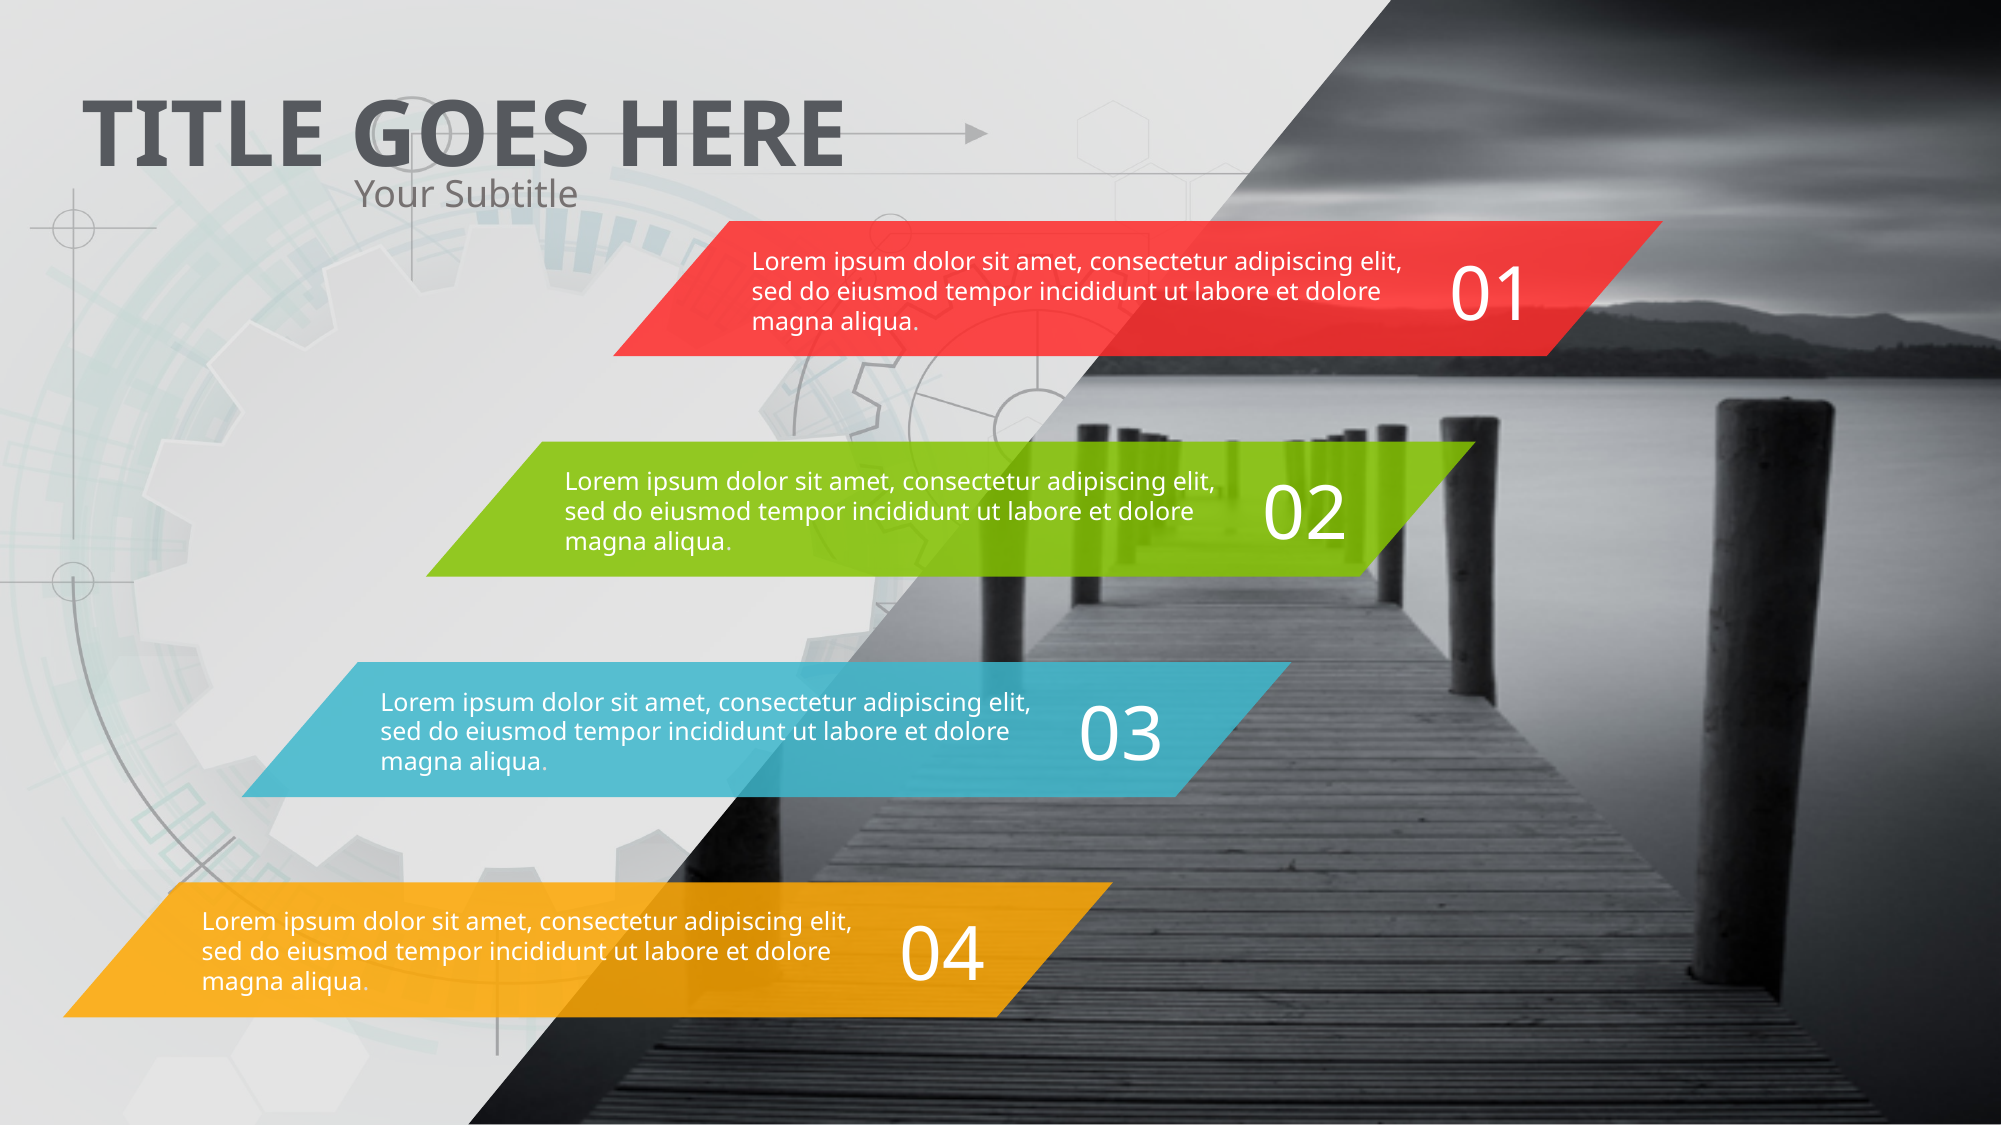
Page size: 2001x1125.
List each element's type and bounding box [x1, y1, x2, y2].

text_box [723, 236, 1553, 343]
text_box [536, 456, 1366, 563]
text_box [13, 66, 918, 224]
text_box [173, 896, 1003, 1003]
text_box [466, 0, 2000, 1125]
text_box [423, 440, 1479, 578]
text_box [239, 660, 1294, 799]
text_box [60, 881, 1116, 1019]
text_box [351, 685, 1182, 776]
text_box [610, 220, 1666, 358]
